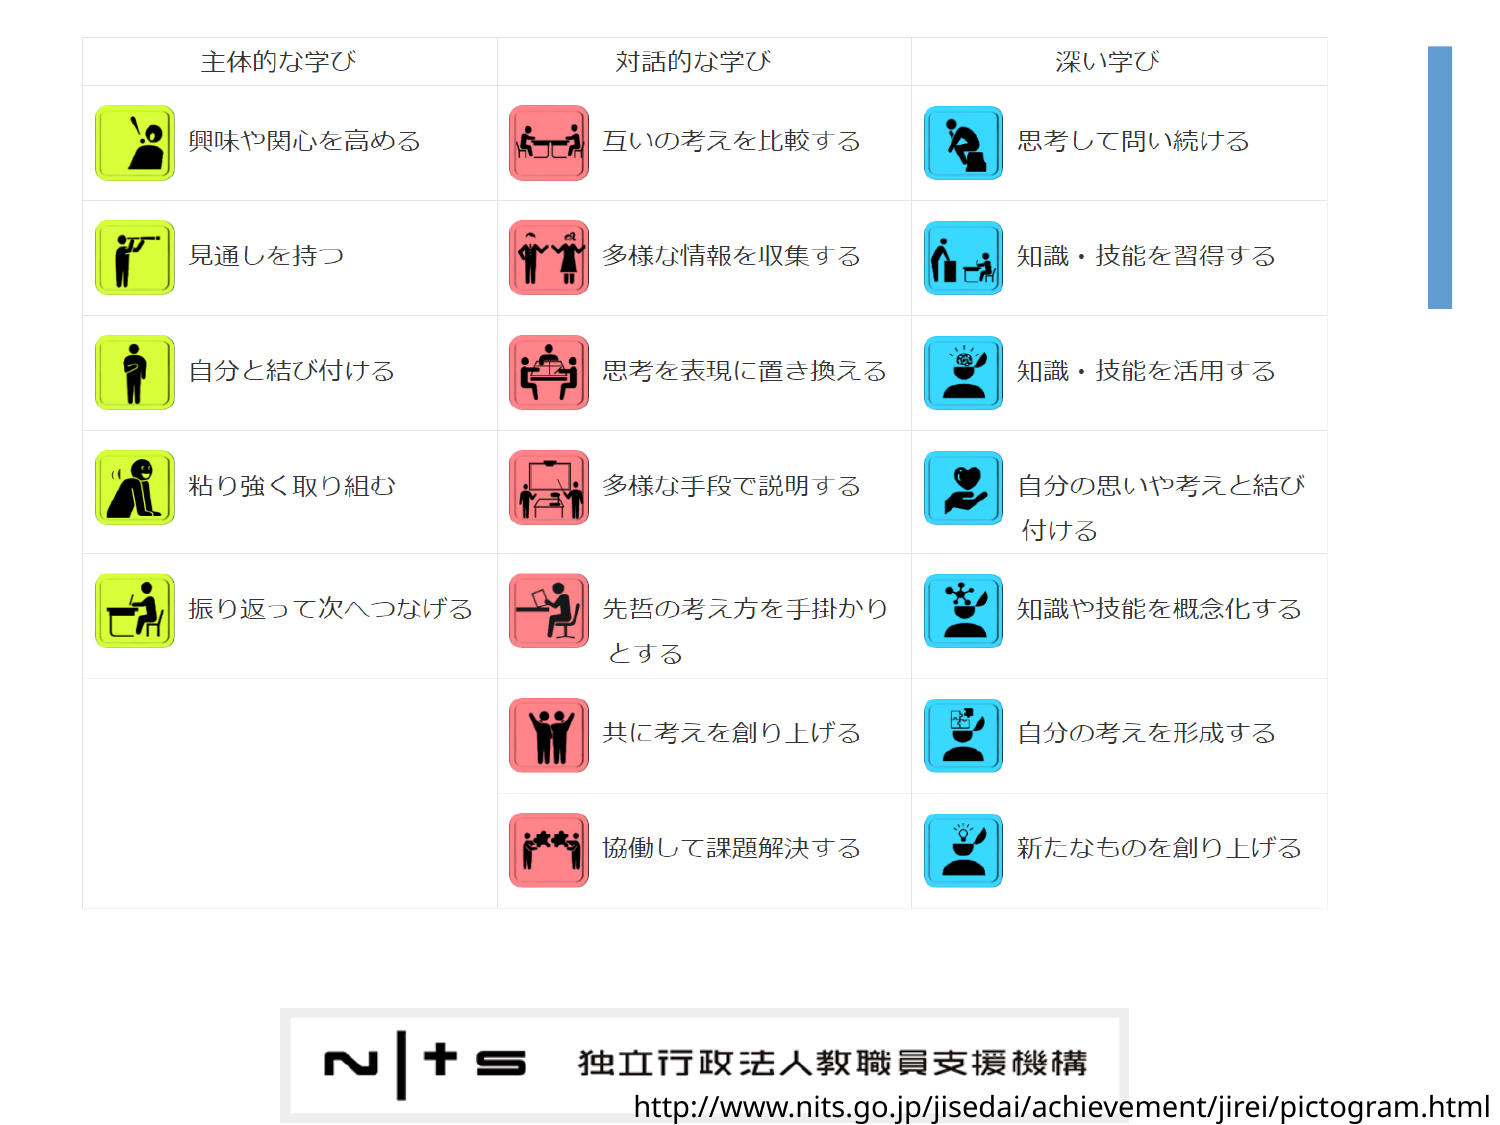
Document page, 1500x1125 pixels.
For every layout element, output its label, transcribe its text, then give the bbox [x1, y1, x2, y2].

text_box http://www.nits.go.jp/jisedai/achievement/jirei/pictogram.html [1433, 1080, 1500, 1125]
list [0, 0, 1428, 1125]
